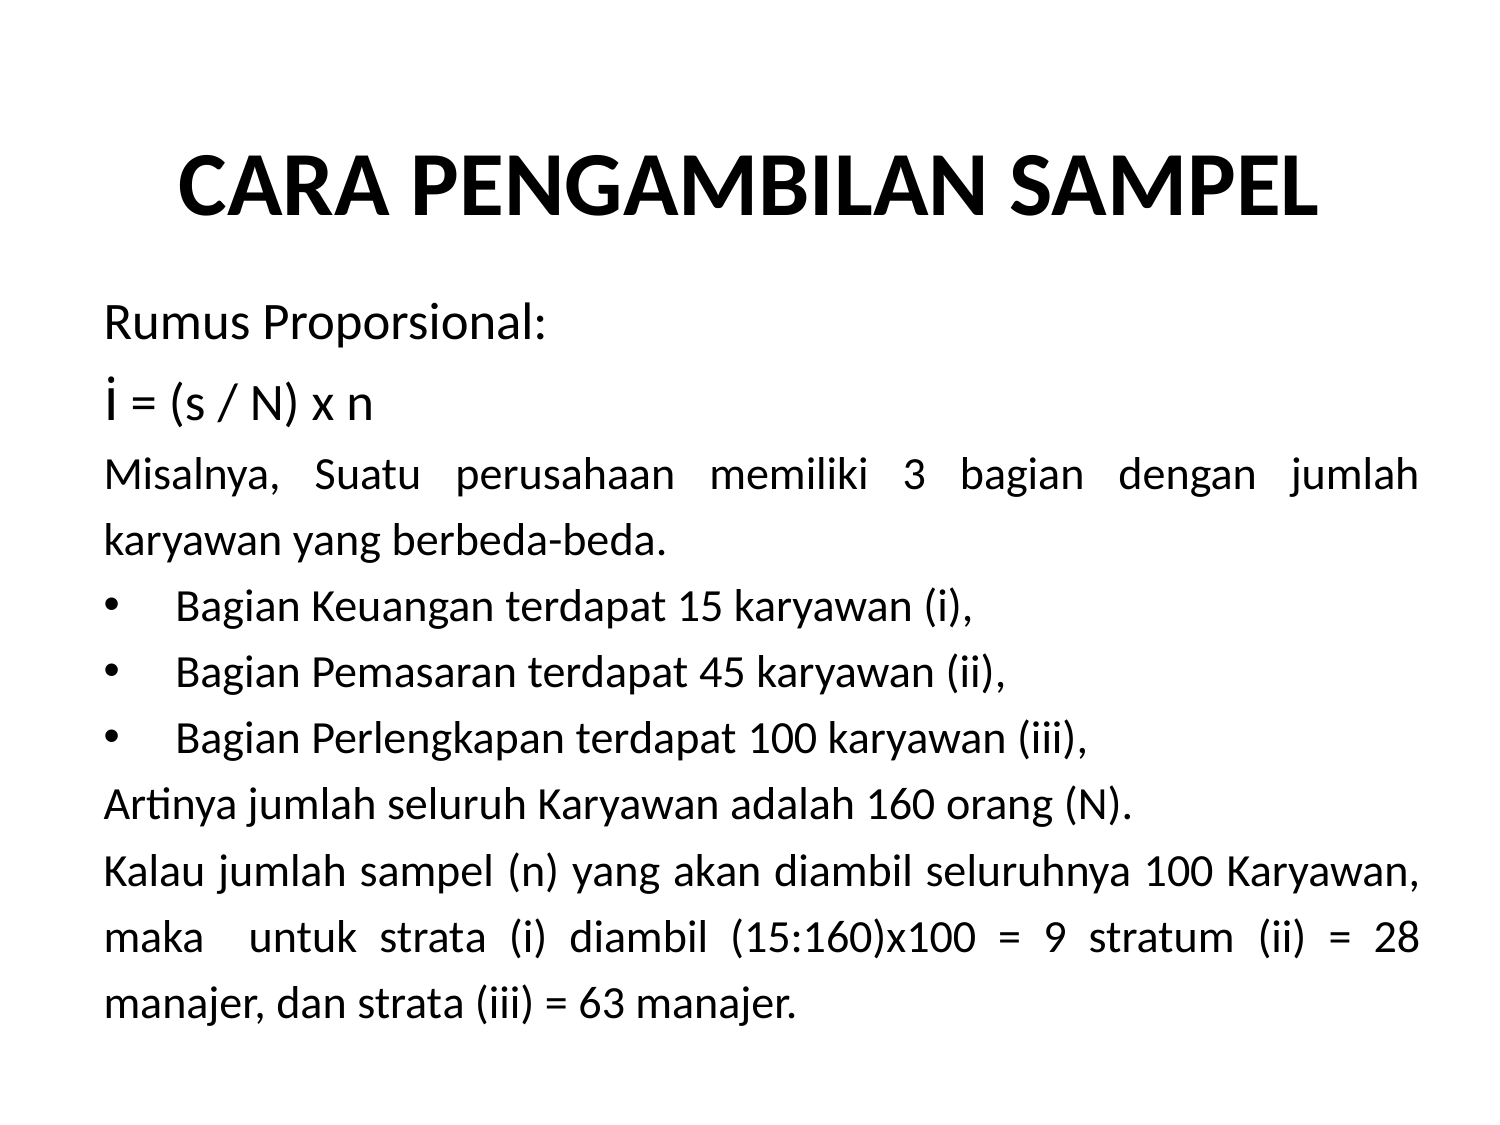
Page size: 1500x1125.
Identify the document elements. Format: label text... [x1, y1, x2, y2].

subtitle Rumus Proporsional: i = (s / N) x n Misalnya, Suatu perusahaan memiliki 3 bagian dengan jumlah karyawan yang berbeda-beda. Bagian Keuangan terdapat 15 karyawan (i), Bagian Pemasaran terdapat 45 karyawan (ii), Bagian Perlengkapan terdapat 100 karyawan (iii), Artinya jumlah seluruh Karyawan adalah 160 orang (N). Kalau jumlah sampel (n) yang akan diambil seluruhnya 100 Karyawan, maka untuk strata (i) diambil (15:160)x100 = 9 stratum (ii) = 28 manajer, dan strata (iii) = 63 manajer. [88, 278, 1436, 1035]
title CARA PENGAMBILAN SAMPEL [112, 90, 1388, 268]
